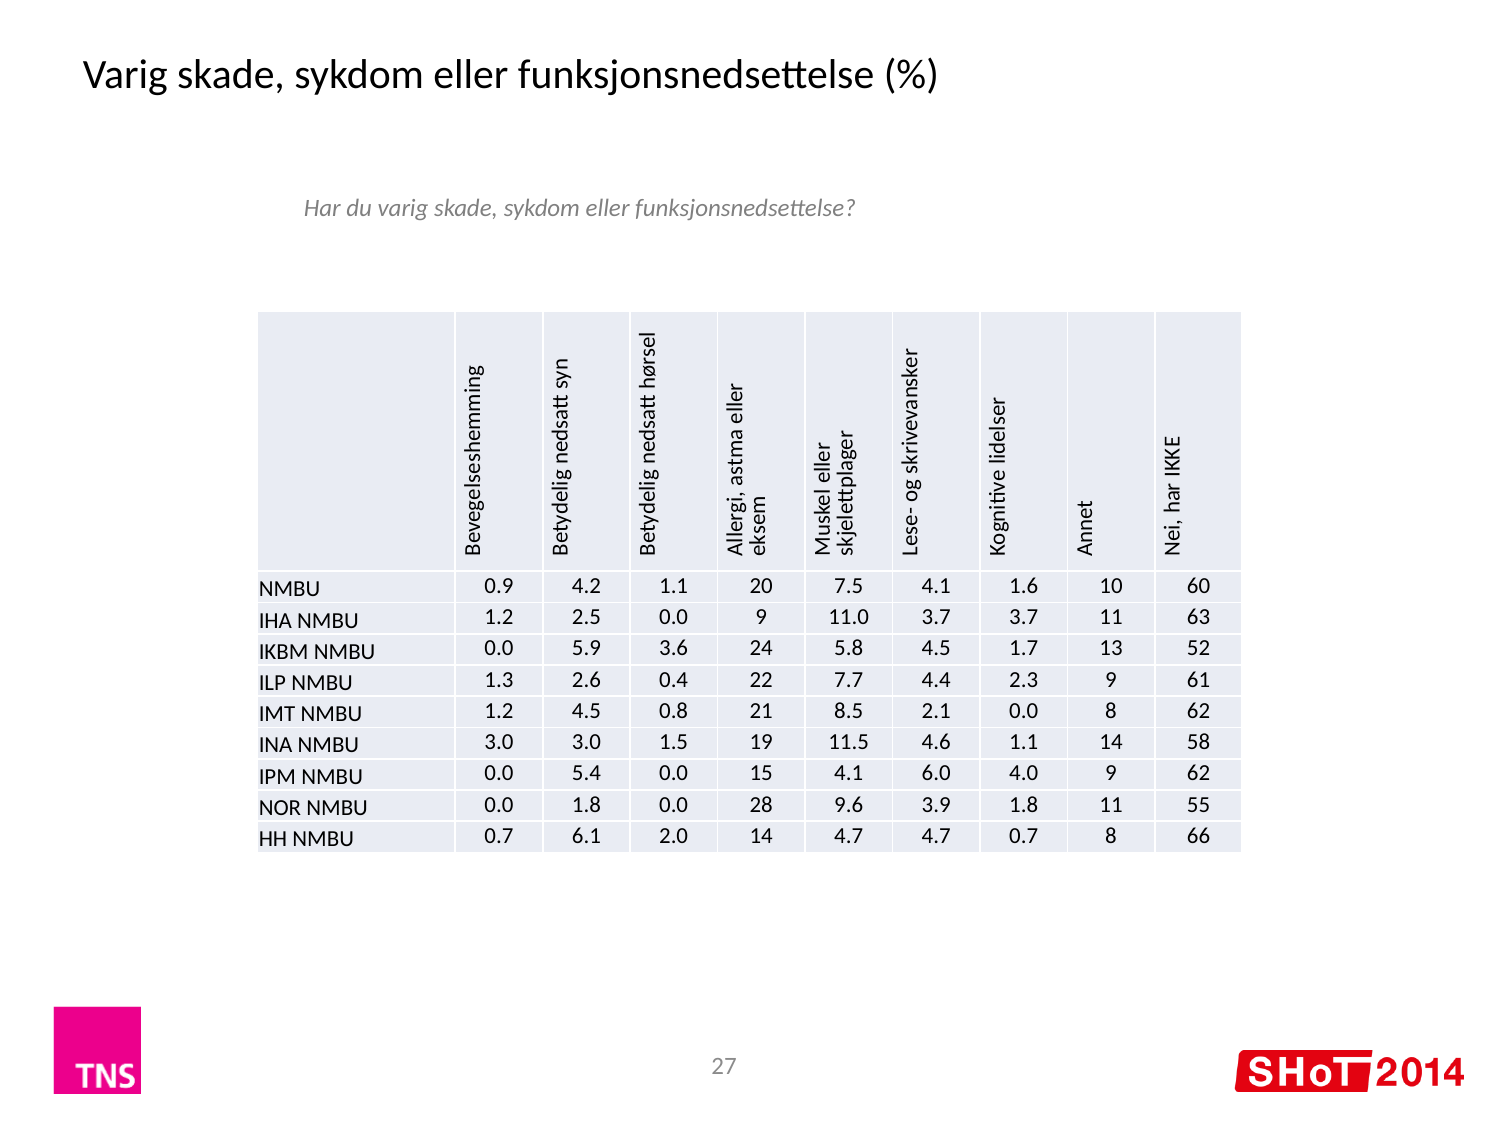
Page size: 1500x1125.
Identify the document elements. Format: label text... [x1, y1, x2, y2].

table_header Bevegelseshemming [456, 312, 542, 570]
table_cell 1.5 [631, 728, 717, 758]
table_cell 14 [718, 822, 804, 852]
table_cell 0.0 [981, 697, 1067, 727]
table_header Nei, har IKKE [1156, 312, 1241, 570]
table_cell 5.8 [806, 635, 892, 664]
table_cell 0.0 [631, 603, 717, 633]
table_cell 5.4 [544, 760, 629, 789]
table_cell IKBM NMBU [258, 635, 454, 664]
table_cell 1.8 [981, 791, 1067, 820]
table_cell 11.5 [806, 728, 892, 758]
table_cell 4.7 [893, 822, 979, 852]
table_cell 4.6 [893, 728, 979, 758]
table_cell 0.0 [456, 791, 542, 820]
table_cell 5.9 [544, 635, 629, 664]
table_cell ILP NMBU [258, 666, 454, 695]
table_cell 2.0 [631, 822, 717, 852]
table_cell 0.7 [456, 822, 542, 852]
table_cell 20 [718, 572, 804, 602]
table_cell 3.9 [893, 791, 979, 820]
table_cell 2.3 [981, 666, 1067, 695]
table_header Allergi, astma eller eksem [718, 312, 804, 570]
table_header Betydelig nedsatt syn [544, 312, 629, 570]
table_cell 9 [1068, 760, 1154, 789]
table_cell 0.9 [456, 572, 542, 602]
table_cell 55 [1156, 791, 1241, 820]
table_cell 1.8 [544, 791, 629, 820]
table_cell 1.1 [981, 728, 1067, 758]
text_box Har du varig skade, sykdom eller funksjonsnedsettelse? [289, 184, 1040, 230]
table_cell 2.5 [544, 603, 629, 633]
table_cell 61 [1156, 666, 1241, 695]
table_cell 7.7 [806, 666, 892, 695]
table_cell 2.1 [893, 697, 979, 727]
picture [53, 1006, 141, 1094]
table_cell 4.4 [893, 666, 979, 695]
table_cell 4.5 [544, 697, 629, 727]
table_cell 9 [1068, 666, 1154, 695]
table_cell 11.0 [806, 603, 892, 633]
table_cell 3.6 [631, 635, 717, 664]
table_cell 3.0 [456, 728, 542, 758]
text_box Varig skade, sykdom eller funksjonsnedsettelse (%) [68, 39, 955, 105]
table_cell 11 [1068, 603, 1154, 633]
slide_number 27 [549, 1035, 900, 1095]
table_cell 6.0 [893, 760, 979, 789]
table_header Lese- og skrivevansker [893, 312, 979, 570]
table_cell 0.0 [631, 760, 717, 789]
table_cell 62 [1156, 760, 1241, 789]
table_cell 52 [1156, 635, 1241, 664]
table_cell 62 [1156, 697, 1241, 727]
table_header Kognitive lidelser [981, 312, 1067, 570]
table_cell 58 [1156, 728, 1241, 758]
table_cell 4.2 [544, 572, 629, 602]
table_cell 4.7 [806, 822, 892, 852]
table_cell 1.2 [456, 603, 542, 633]
table_cell 1.7 [981, 635, 1067, 664]
table_cell 7.5 [806, 572, 892, 602]
table_cell 1.1 [631, 572, 717, 602]
table_cell 4.0 [981, 760, 1067, 789]
table_cell 8.5 [806, 697, 892, 727]
table_header [258, 312, 454, 570]
table_cell INA NMBU [258, 728, 454, 758]
table_cell 14 [1068, 728, 1154, 758]
table_cell 13 [1068, 635, 1154, 664]
table_cell 2.6 [544, 666, 629, 695]
table_cell 63 [1156, 603, 1241, 633]
table_cell 28 [718, 791, 804, 820]
table_cell 3.7 [893, 603, 979, 633]
table_cell 1.2 [456, 697, 542, 727]
table_header Betydelig nedsatt hørsel [631, 312, 717, 570]
table_header Annet [1068, 312, 1154, 570]
table_cell 1.6 [981, 572, 1067, 602]
table_cell 9 [718, 603, 804, 633]
table_cell 3.0 [544, 728, 629, 758]
table_cell 1.3 [456, 666, 542, 695]
table_cell 4.5 [893, 635, 979, 664]
table_cell 8 [1068, 822, 1154, 852]
table_cell IPM NMBU [258, 760, 454, 789]
table_cell NOR NMBU [258, 791, 454, 820]
table_cell 19 [718, 728, 804, 758]
table_cell 4.1 [806, 760, 892, 789]
table_cell 3.7 [981, 603, 1067, 633]
table_cell 6.1 [544, 822, 629, 852]
table_cell 21 [718, 697, 804, 727]
table_cell IMT NMBU [258, 697, 454, 727]
table_cell 0.4 [631, 666, 717, 695]
table_cell 0.0 [456, 635, 542, 664]
table_cell 8 [1068, 697, 1154, 727]
table_cell 15 [718, 760, 804, 789]
table_cell 0.7 [981, 822, 1067, 852]
table_cell 9.6 [806, 791, 892, 820]
table_cell HH NMBU [258, 822, 454, 852]
table_cell 4.1 [893, 572, 979, 602]
table_cell 0.0 [456, 760, 542, 789]
table_cell 60 [1156, 572, 1241, 602]
table_header Muskel eller skjelettplager [806, 312, 892, 570]
table_cell 10 [1068, 572, 1154, 602]
table_cell IHA NMBU [258, 603, 454, 633]
table_cell 0.0 [631, 791, 717, 820]
table_cell 11 [1068, 791, 1154, 820]
table_cell NMBU [258, 572, 454, 602]
table_cell 66 [1156, 822, 1241, 852]
table_cell 24 [718, 635, 804, 664]
table_cell 0.8 [631, 697, 717, 727]
picture [1234, 1050, 1464, 1092]
table_cell 22 [718, 666, 804, 695]
